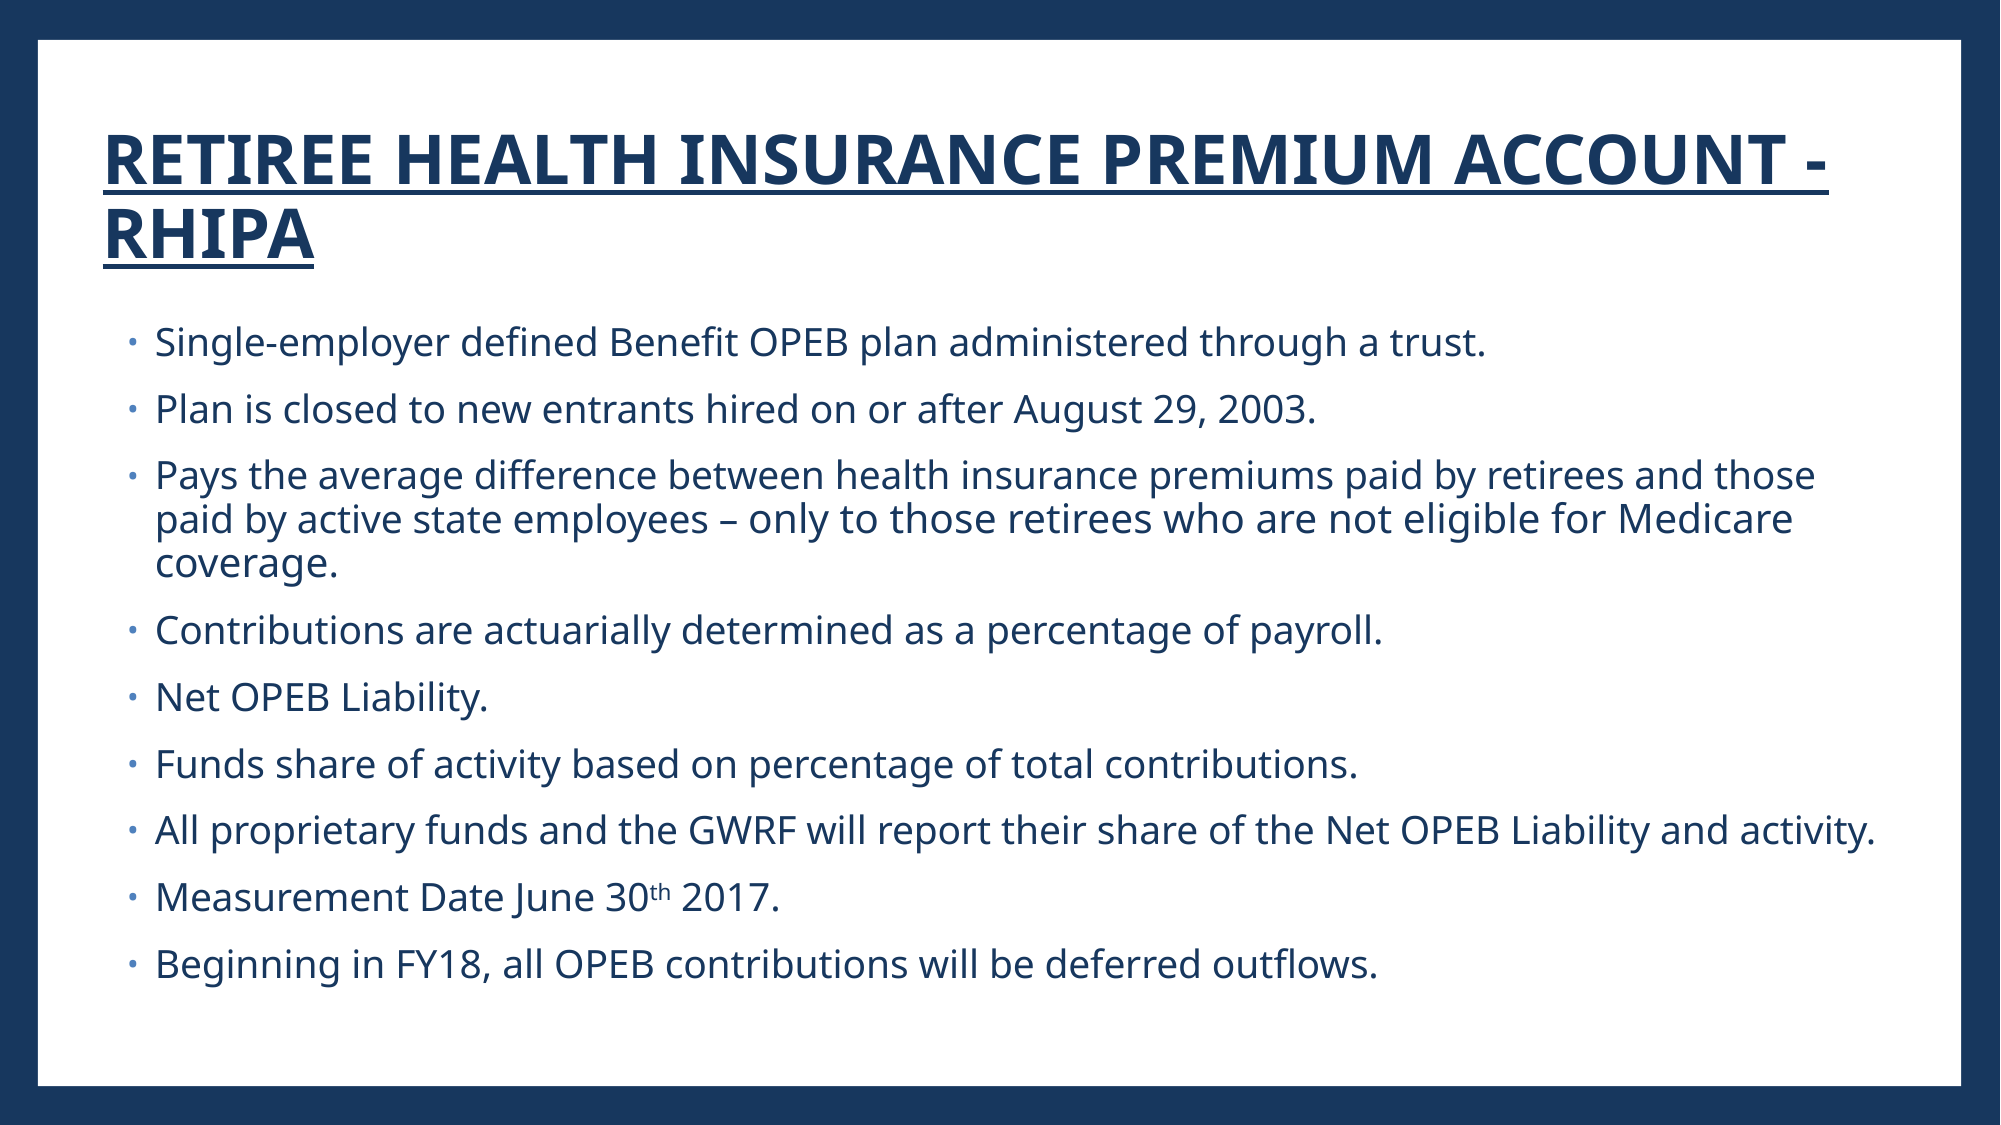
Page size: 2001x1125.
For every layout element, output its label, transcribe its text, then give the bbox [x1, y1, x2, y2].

title Retiree Health Insurance Premium Account - RHIPA [87, 99, 1943, 299]
list Single-employer defined Benefit OPEB plan administered through a trust. Plan is closed to new entrants hired on or after August 29, 2003. Pays the average difference between health insurance premiums paid by retirees and those paid by active state employees – only to those retirees who are not eligible for Medicare coverage. Contributions are actuarially determined as a percentage of payroll. Net OPEB Liability. Funds share of activity based on percentage of total contributions. All proprietary funds and the GWRF will report their share of the Net OPEB Liability and activity. Measurement Date June 30th 2017. Beginning in FY18, all OPEB contributions will be deferred outflows. [105, 315, 1911, 1041]
